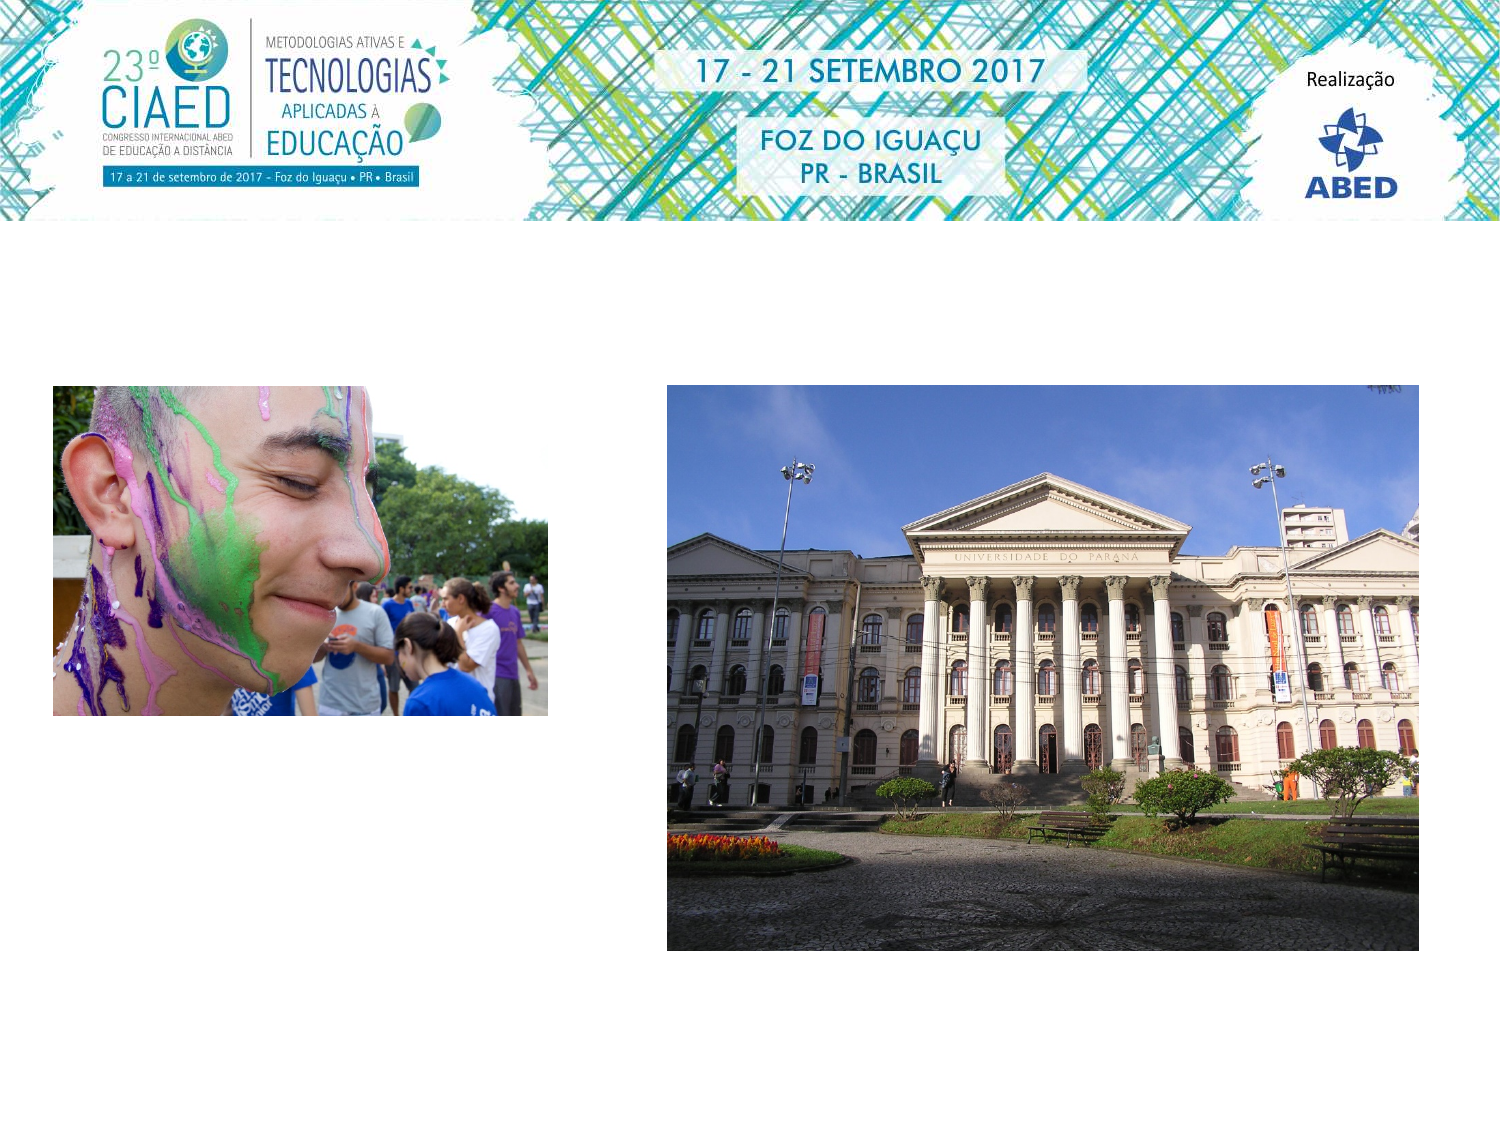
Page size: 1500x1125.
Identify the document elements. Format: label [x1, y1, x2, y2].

picture [52, 386, 548, 717]
picture [667, 385, 1419, 952]
picture [0, 0, 1500, 222]
